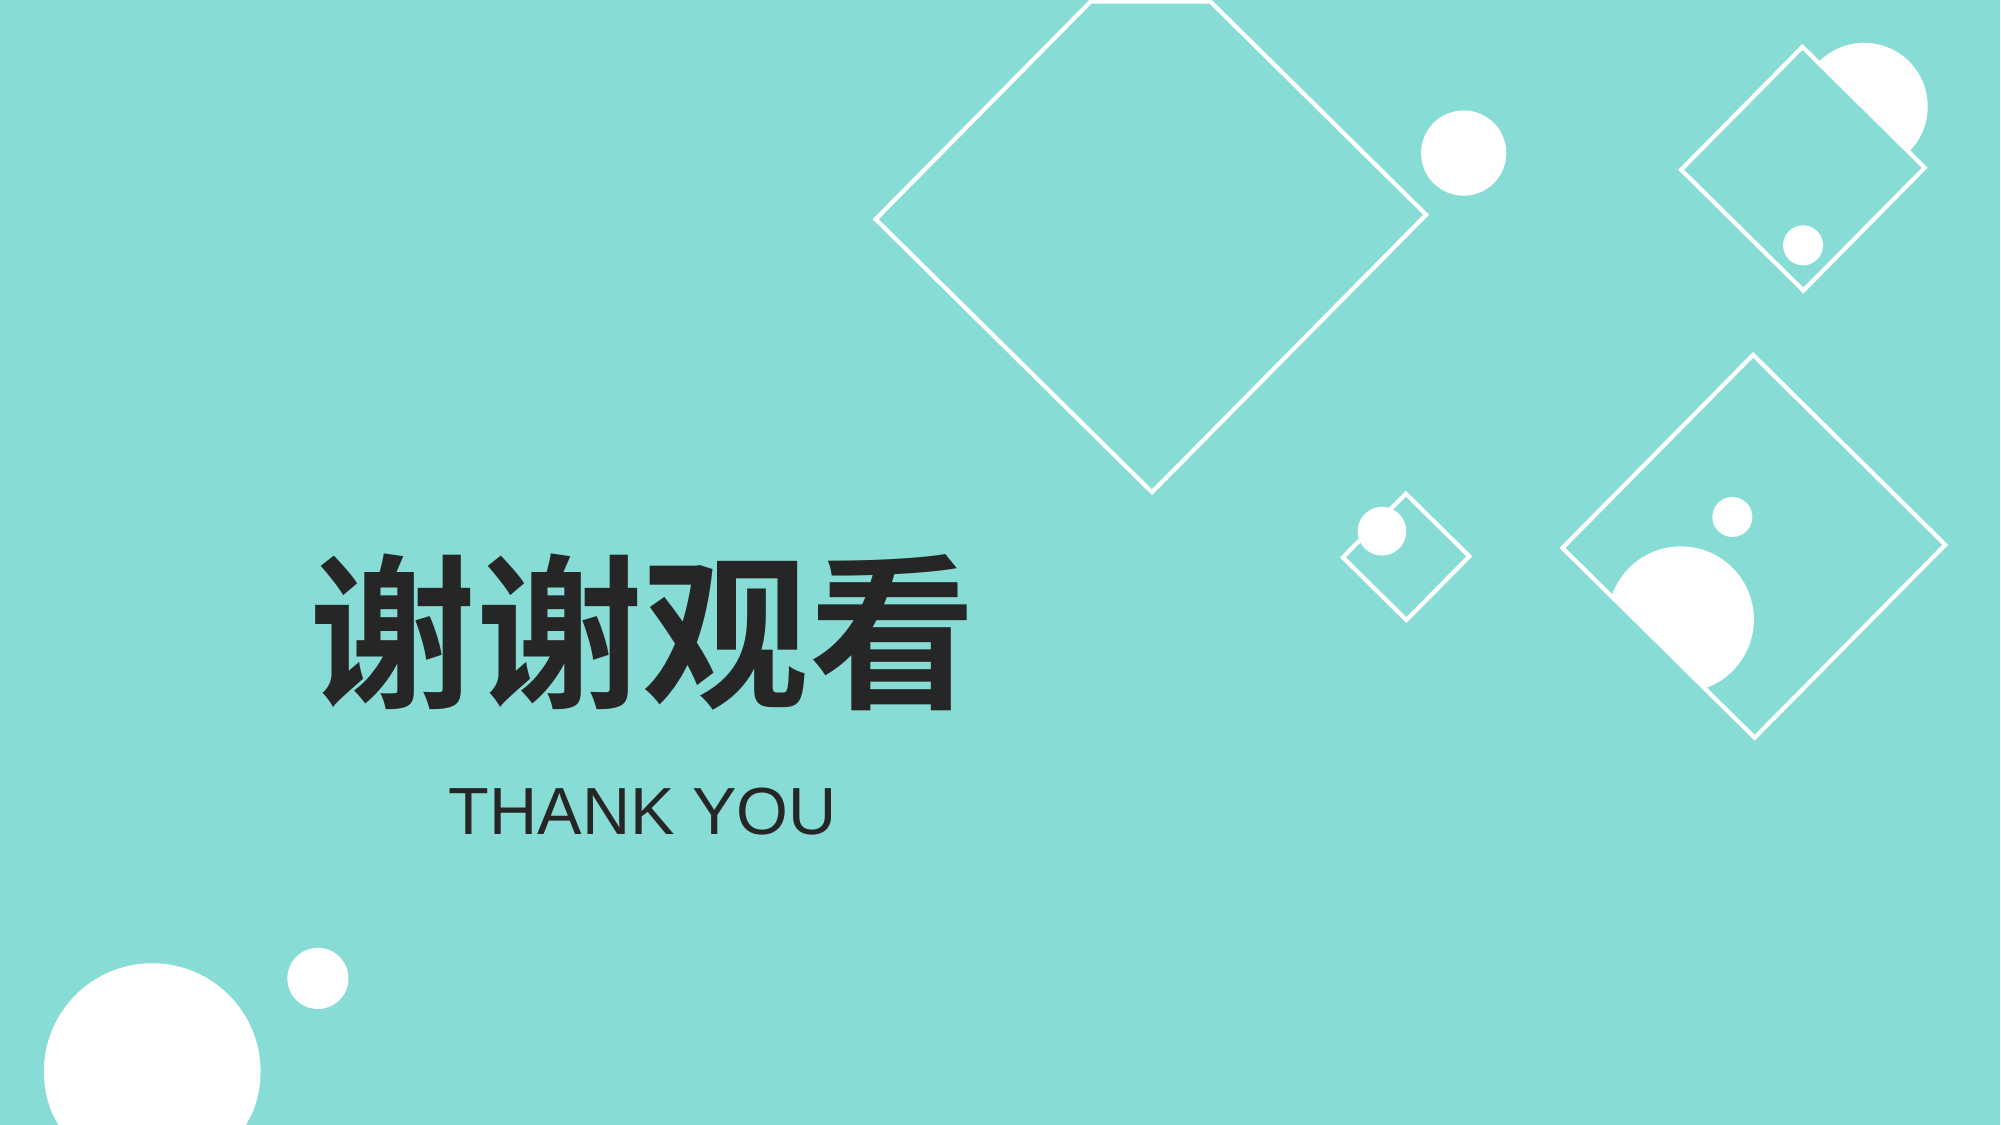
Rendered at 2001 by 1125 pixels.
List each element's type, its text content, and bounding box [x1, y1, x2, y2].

list THANK YOU [174, 770, 1112, 924]
title 谢谢观看 [174, 511, 1112, 739]
